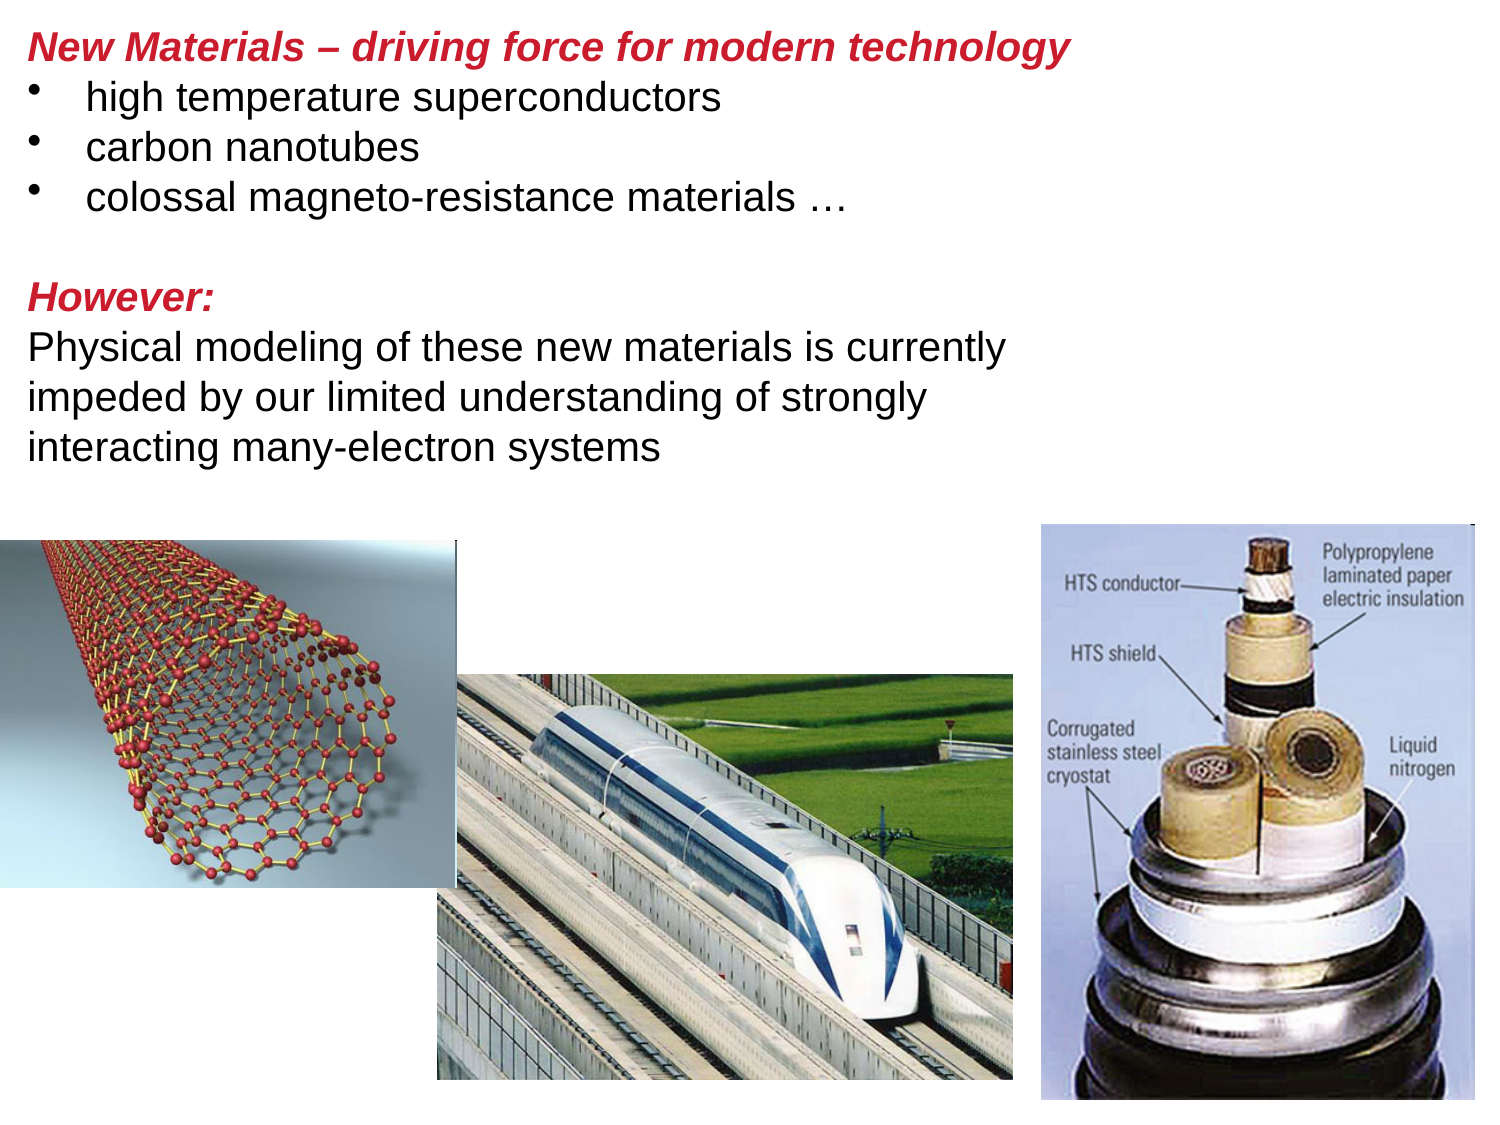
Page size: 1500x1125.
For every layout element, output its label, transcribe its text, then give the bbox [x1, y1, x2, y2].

picture [1041, 524, 1476, 1101]
picture [0, 540, 1013, 1081]
text_box New Materials – driving force for modern technology high temperature superconductors carbon nanotubes colossal magneto-resistance materials … However: Physical modeling of these new materials is currently impeded by our limited understanding of strongly interacting many-electron systems [12, 12, 1113, 478]
